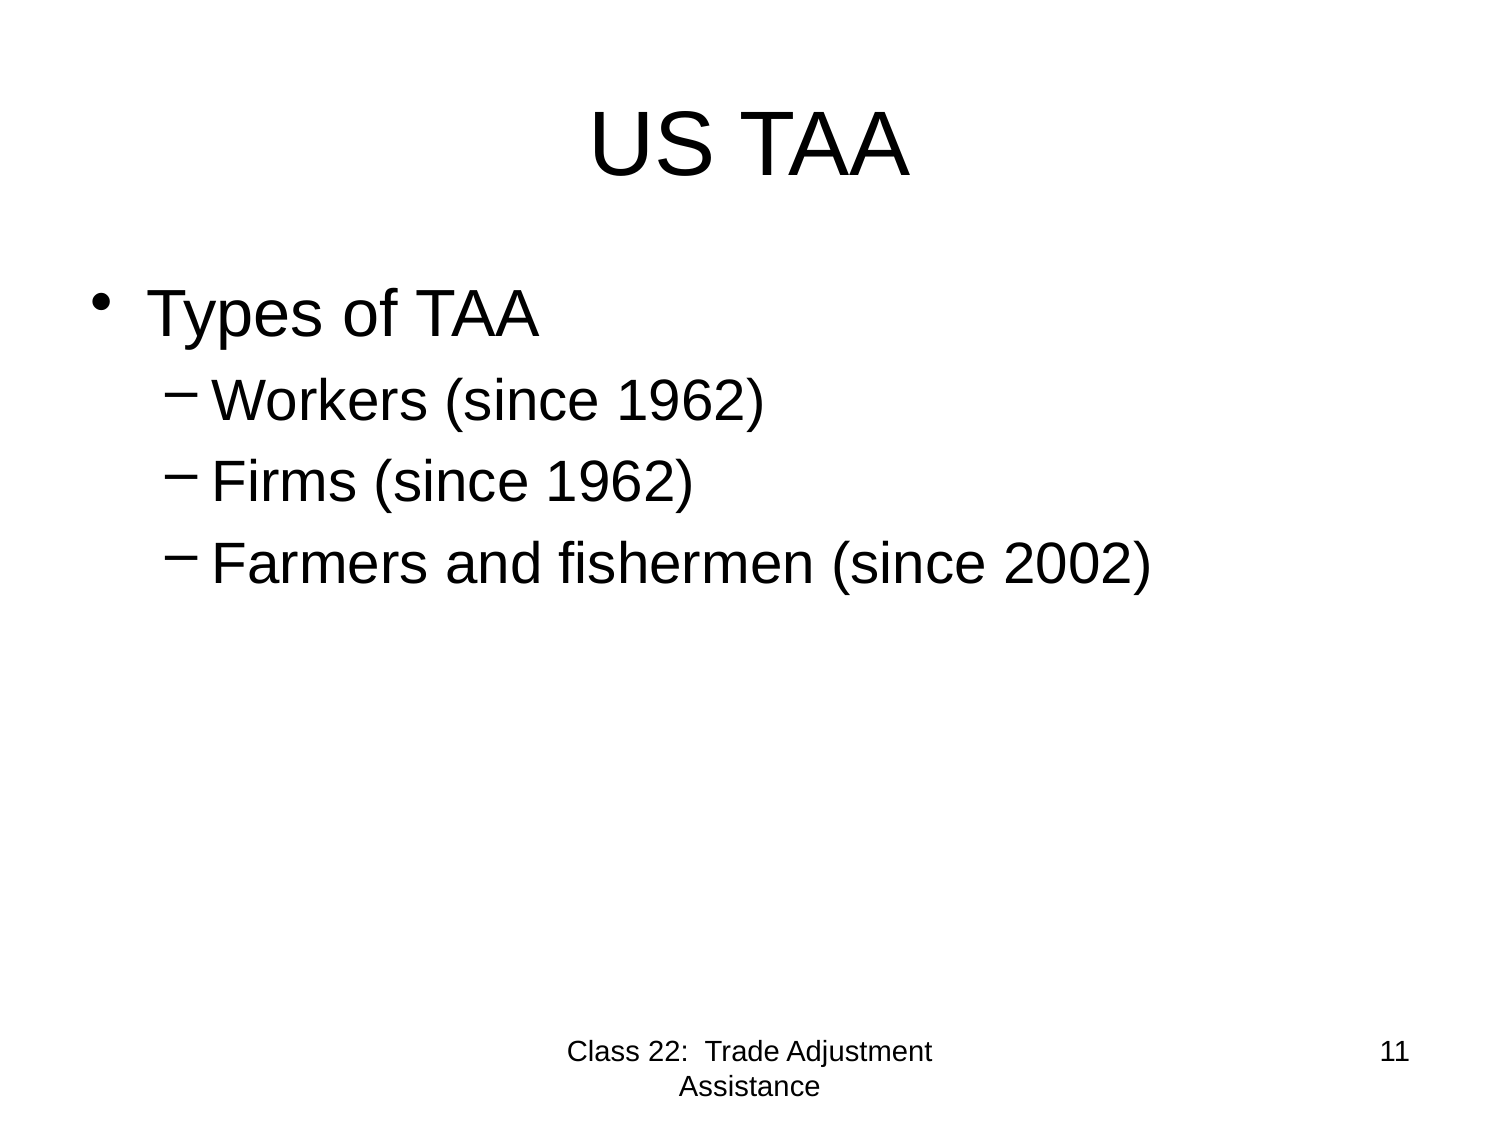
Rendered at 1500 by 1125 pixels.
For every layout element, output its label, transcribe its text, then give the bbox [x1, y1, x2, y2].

list Types of TAA Workers (since 1962) Firms (since 1962) Farmers and fishermen (since 2002) [74, 262, 1426, 1006]
footer Class 22: Trade Adjustment Assistance [512, 1024, 988, 1103]
title US TAA [74, 44, 1426, 233]
slide_number 11 [1074, 1024, 1426, 1103]
